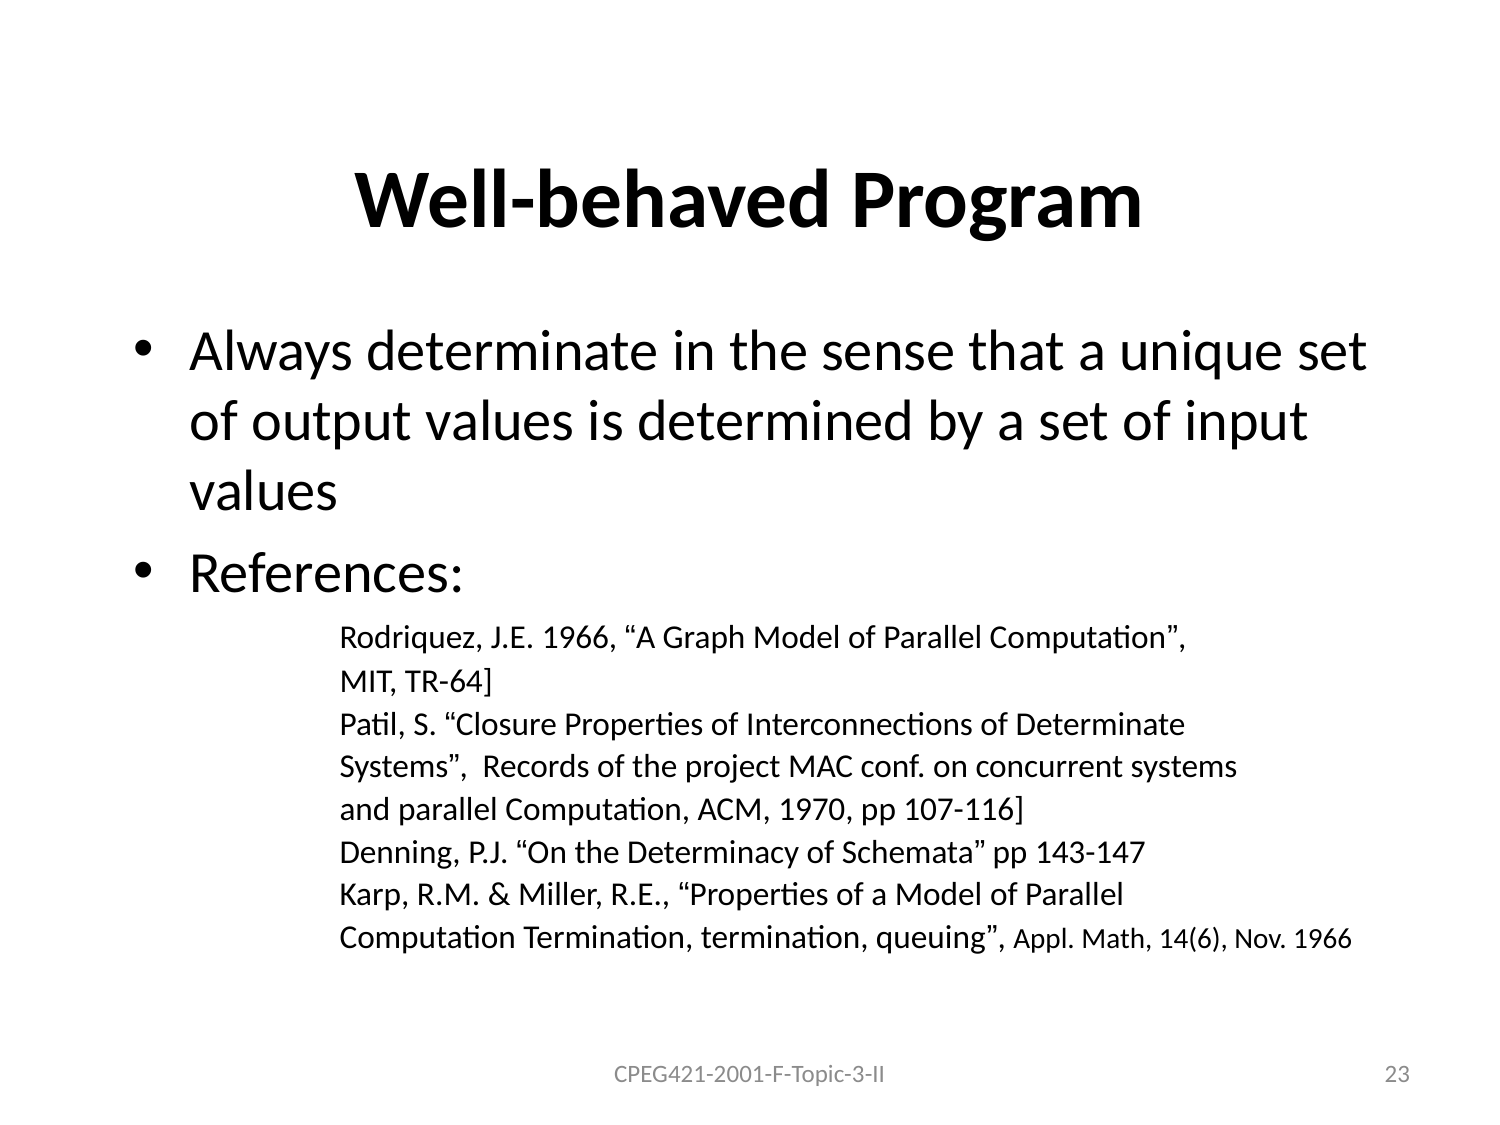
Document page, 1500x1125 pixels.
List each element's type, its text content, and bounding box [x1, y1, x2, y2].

footer CPEG421-2001-F-Topic-3-II [512, 1042, 988, 1103]
title Well-behaved Program [112, 100, 1388, 288]
list Always determinate in the sense that a unique set of output values is determined by a set of input values References: Rodriquez, J.E. 1966, “A Graph Model of Parallel Computation”, MIT, TR-64] Patil, S. “Closure Properties of Interconnections of Determinate Systems”, Records of the project MAC conf. on concurrent systems and parallel Computation, ACM, 1970, pp 107-116] Denning, P.J. “On the Determinacy of Schemata” pp 143-147 Karp, R.M. & Miller, R.E., “Properties of a Model of Parallel Computation Termination, termination, queuing”, Appl. Math, 14(6), Nov. 1966 [118, 305, 1394, 981]
slide_number 23 [1074, 1042, 1425, 1103]
